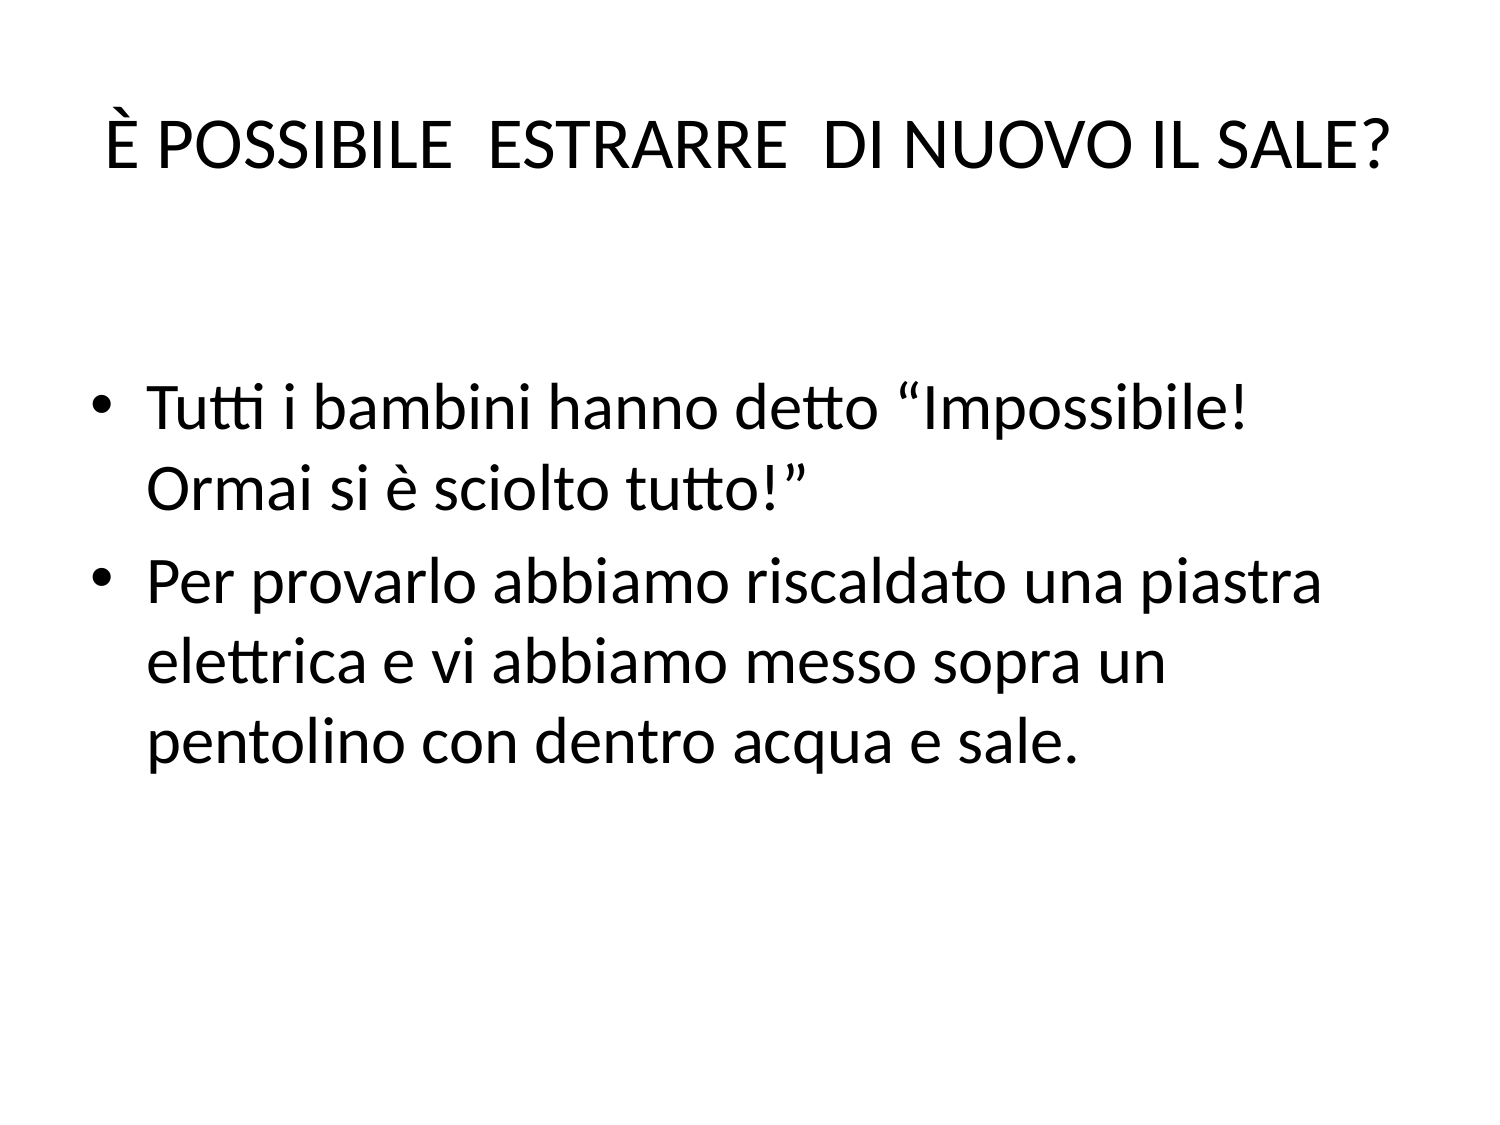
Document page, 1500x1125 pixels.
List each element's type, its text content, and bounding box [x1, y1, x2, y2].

list Tutti i bambini hanno detto “Impossibile! Ormai si è sciolto tutto!” Per provarlo abbiamo riscaldato una piastra elettrica e vi abbiamo messo sopra un pentolino con dentro acqua e sale. [75, 262, 1425, 1005]
title È POSSIBILE ESTRARRE DI NUOVO IL SALE? [75, 45, 1425, 233]
